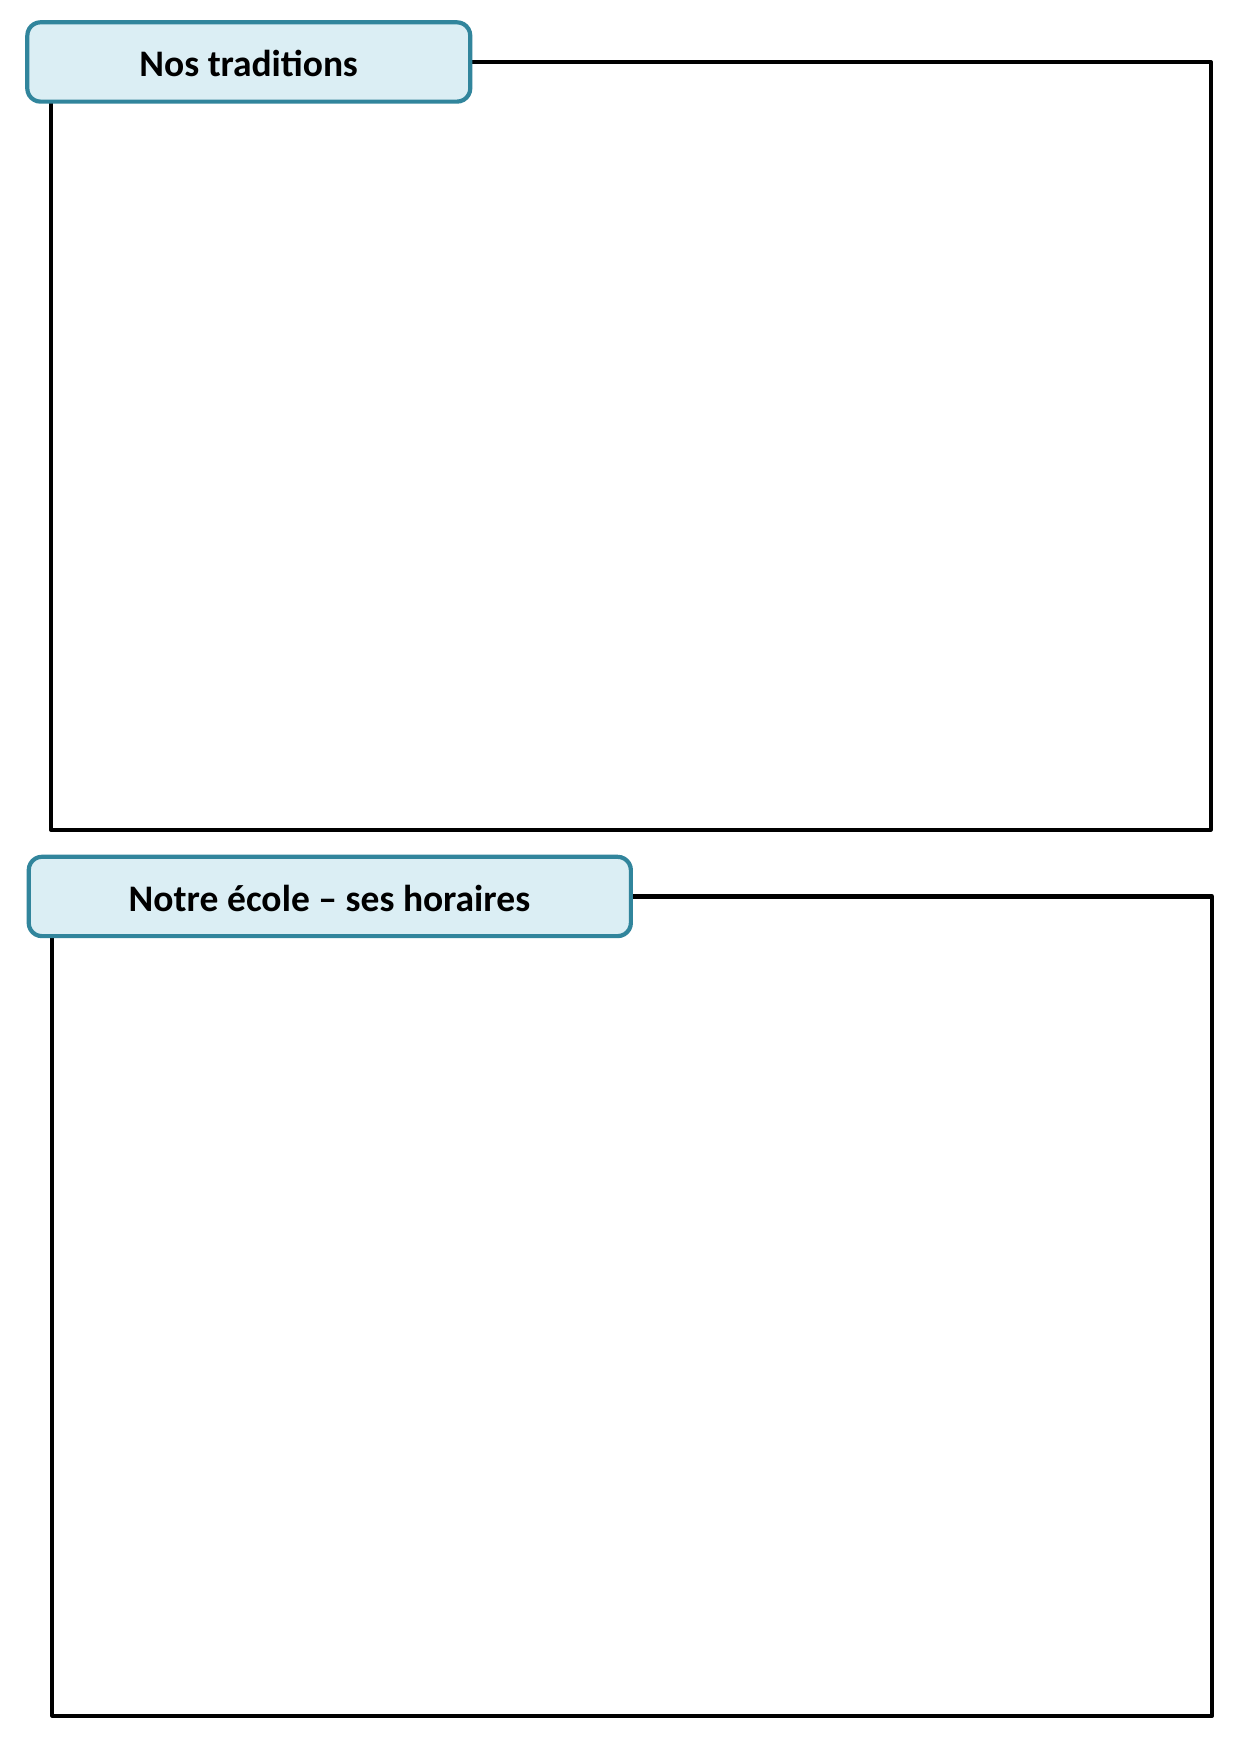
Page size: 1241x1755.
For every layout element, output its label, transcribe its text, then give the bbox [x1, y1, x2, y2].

text_box [49, 60, 1213, 832]
text_box Notre école – ses horaires [26, 854, 633, 939]
text_box [50, 894, 1214, 1718]
text_box Nos traditions [25, 20, 473, 104]
